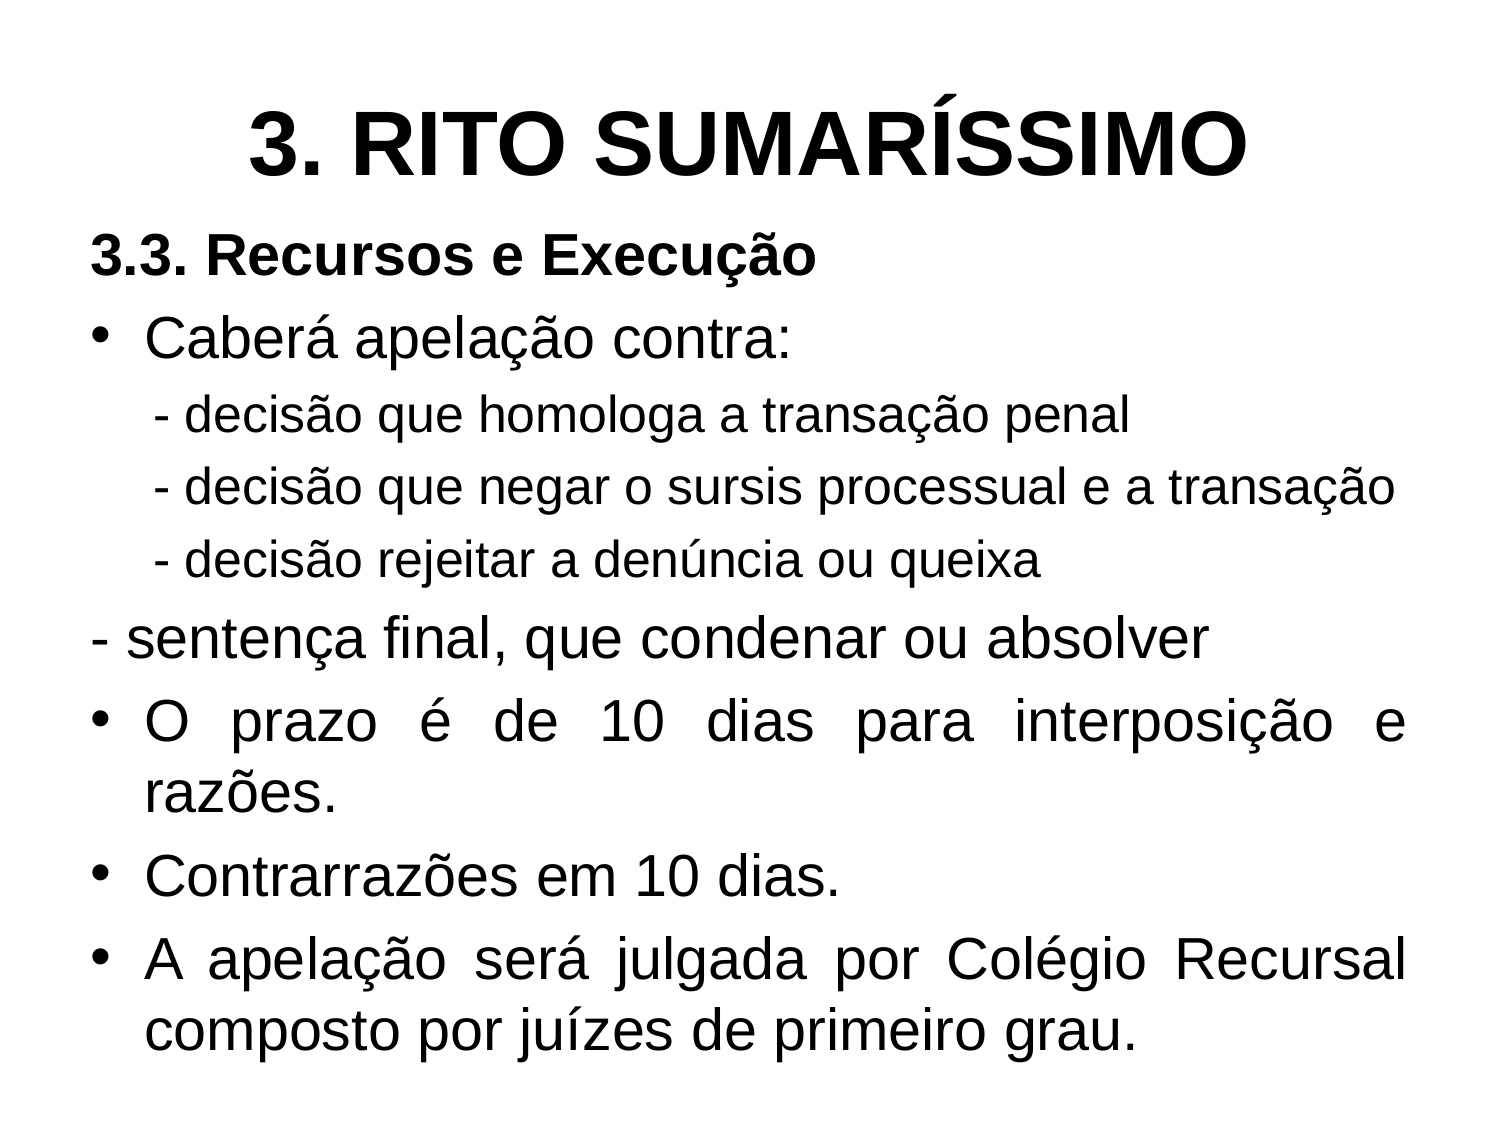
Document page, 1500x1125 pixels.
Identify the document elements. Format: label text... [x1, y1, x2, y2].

list 3.3. Recursos e Execução Caberá apelação contra: - decisão que homologa a transação penal - decisão que negar o sursis processual e a transação - decisão rejeitar a denúncia ou queixa - sentença final, que condenar ou absolver O prazo é de 10 dias para interposição e razões. Contrarrazões em 10 dias. A apelação será julgada por Colégio Recursal composto por juízes de primeiro grau. [75, 208, 1425, 1094]
title 3. RITO SUMARÍSSIMO [75, 45, 1425, 208]
